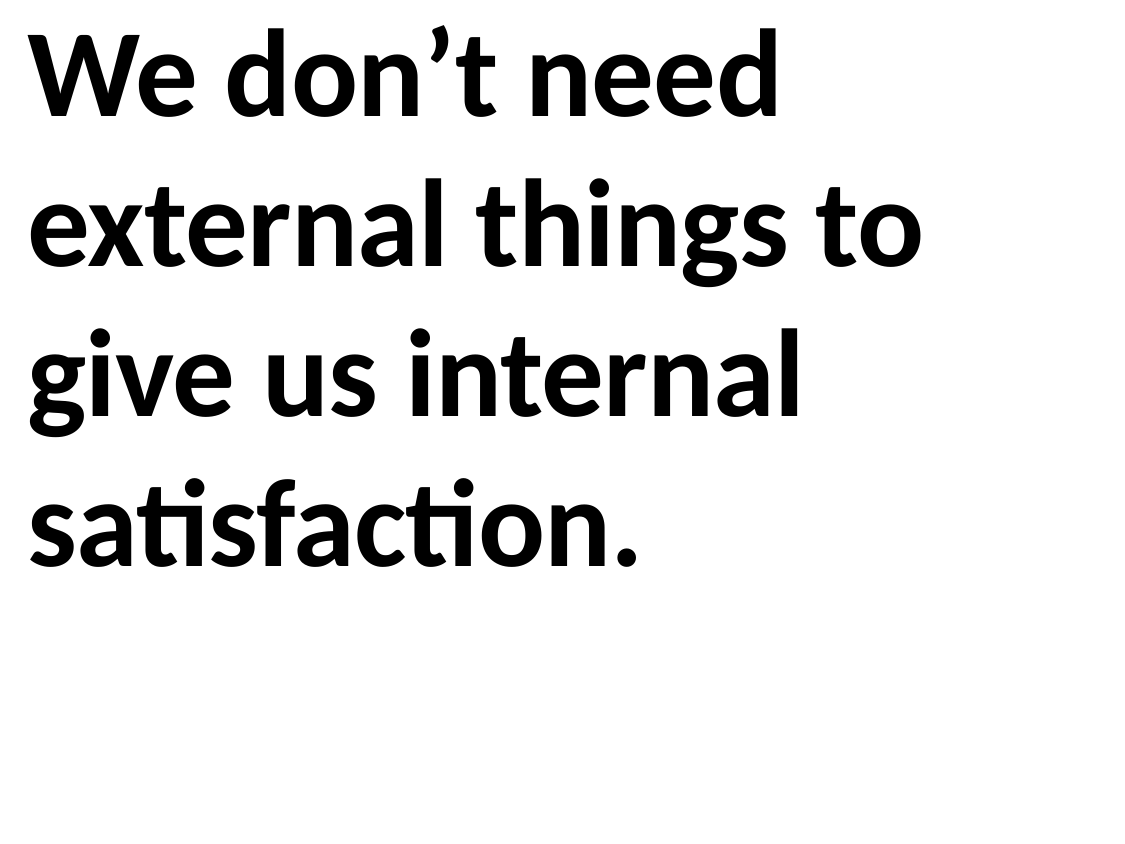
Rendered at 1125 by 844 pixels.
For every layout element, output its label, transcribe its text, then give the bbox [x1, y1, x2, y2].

text_box We don’t need external things to give us internal satisfaction. [12, 0, 1125, 599]
